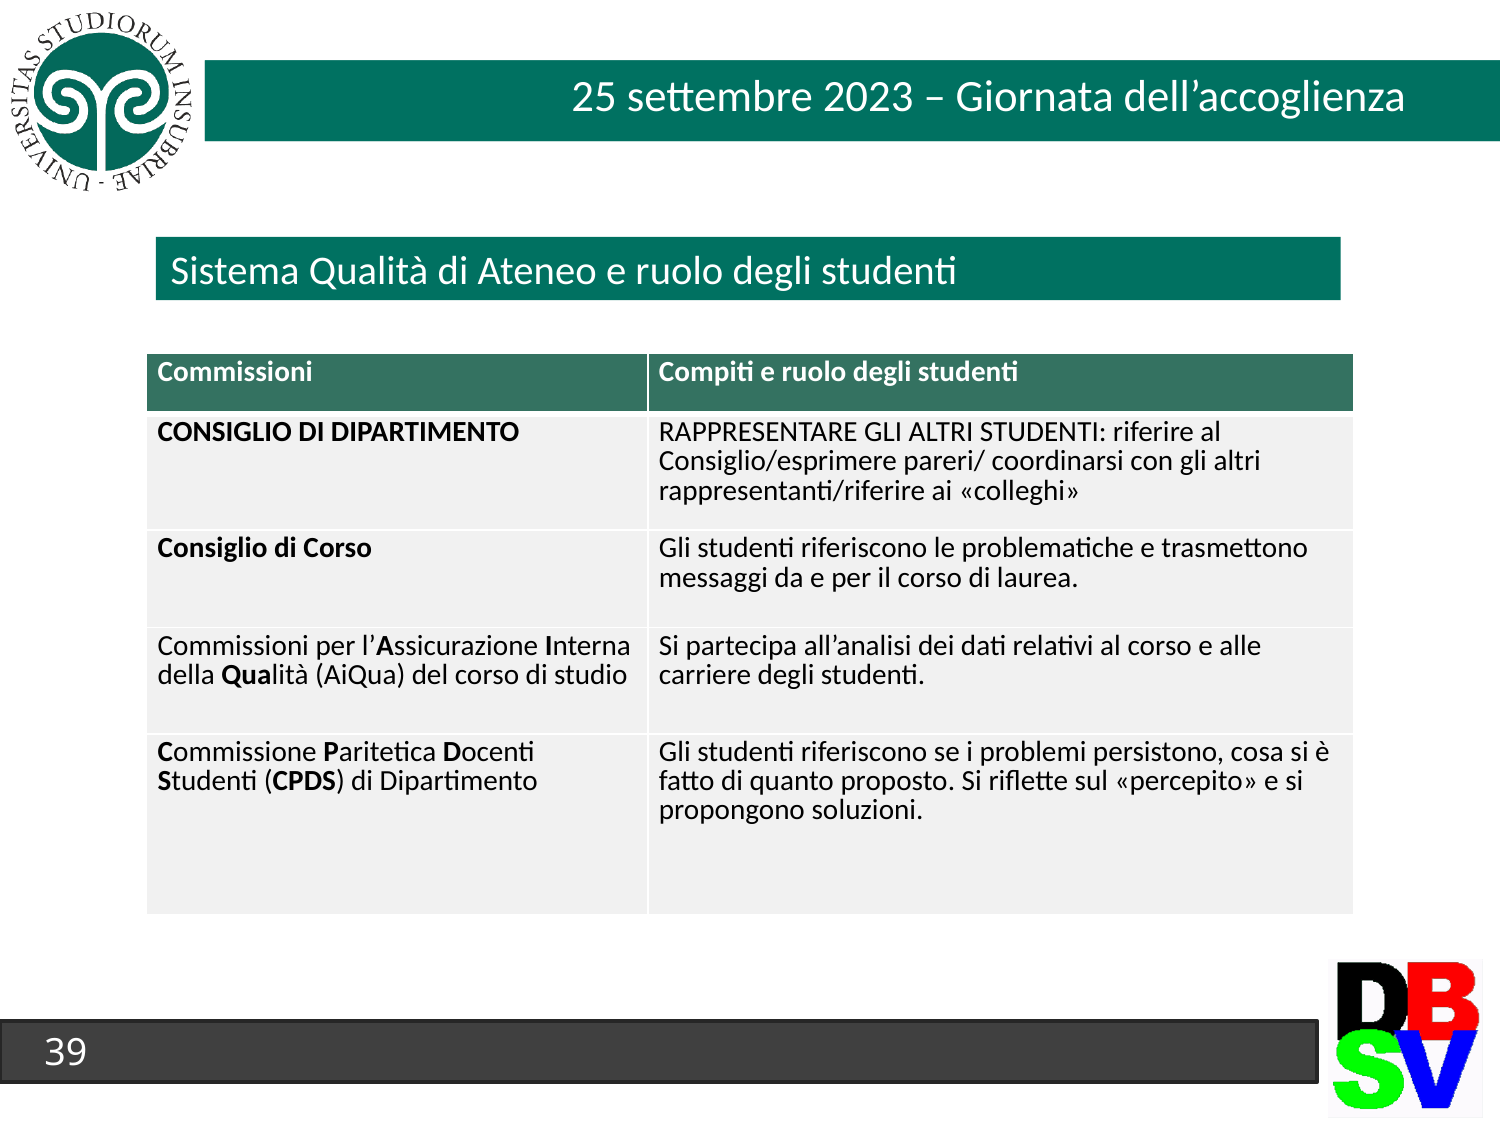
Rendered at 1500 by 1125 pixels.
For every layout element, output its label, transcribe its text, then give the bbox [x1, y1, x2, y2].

table_cell RAPPRESENTARE GLI ALTRI STUDENTI: riferire al Consiglio/esprimere pareri/ coordinarsi con gli altri rappresentanti/riferire ai «colleghi» [649, 417, 1353, 529]
table_header Commissioni [147, 354, 647, 411]
table_cell Commissioni per l’Assicurazione Interna della Qualità (AiQua) del corso di studio [147, 628, 647, 733]
text_box [204, 60, 478, 142]
table_cell Consiglio di Corso [147, 531, 647, 627]
table_cell Commissione Paritetica Docenti Studenti (CPDS) di Dipartimento [147, 735, 647, 914]
text_box 25 settembre 2023 – Giornata dell’accoglienza [478, 57, 1500, 144]
table_cell Gli studenti riferiscono le problematiche e trasmettono messaggi da e per il corso di laurea. [649, 531, 1353, 627]
text_box Sistema Qualità di Ateneo e ruolo degli studenti [155, 236, 1341, 301]
slide_number 39 [29, 1023, 155, 1084]
picture [5, 5, 197, 197]
table_cell Si partecipa all’analisi dei dati relativi al corso e alle carriere degli studenti. [649, 628, 1353, 733]
table_cell CONSIGLIO DI DIPARTIMENTO [147, 417, 647, 529]
picture [1328, 959, 1483, 1118]
table_cell Gli studenti riferiscono se i problemi persistono, cosa si è fatto di quanto proposto. Si riflette sul «percepito» e si propongono soluzioni. [649, 735, 1353, 914]
table_header Compiti e ruolo degli studenti [649, 354, 1353, 411]
